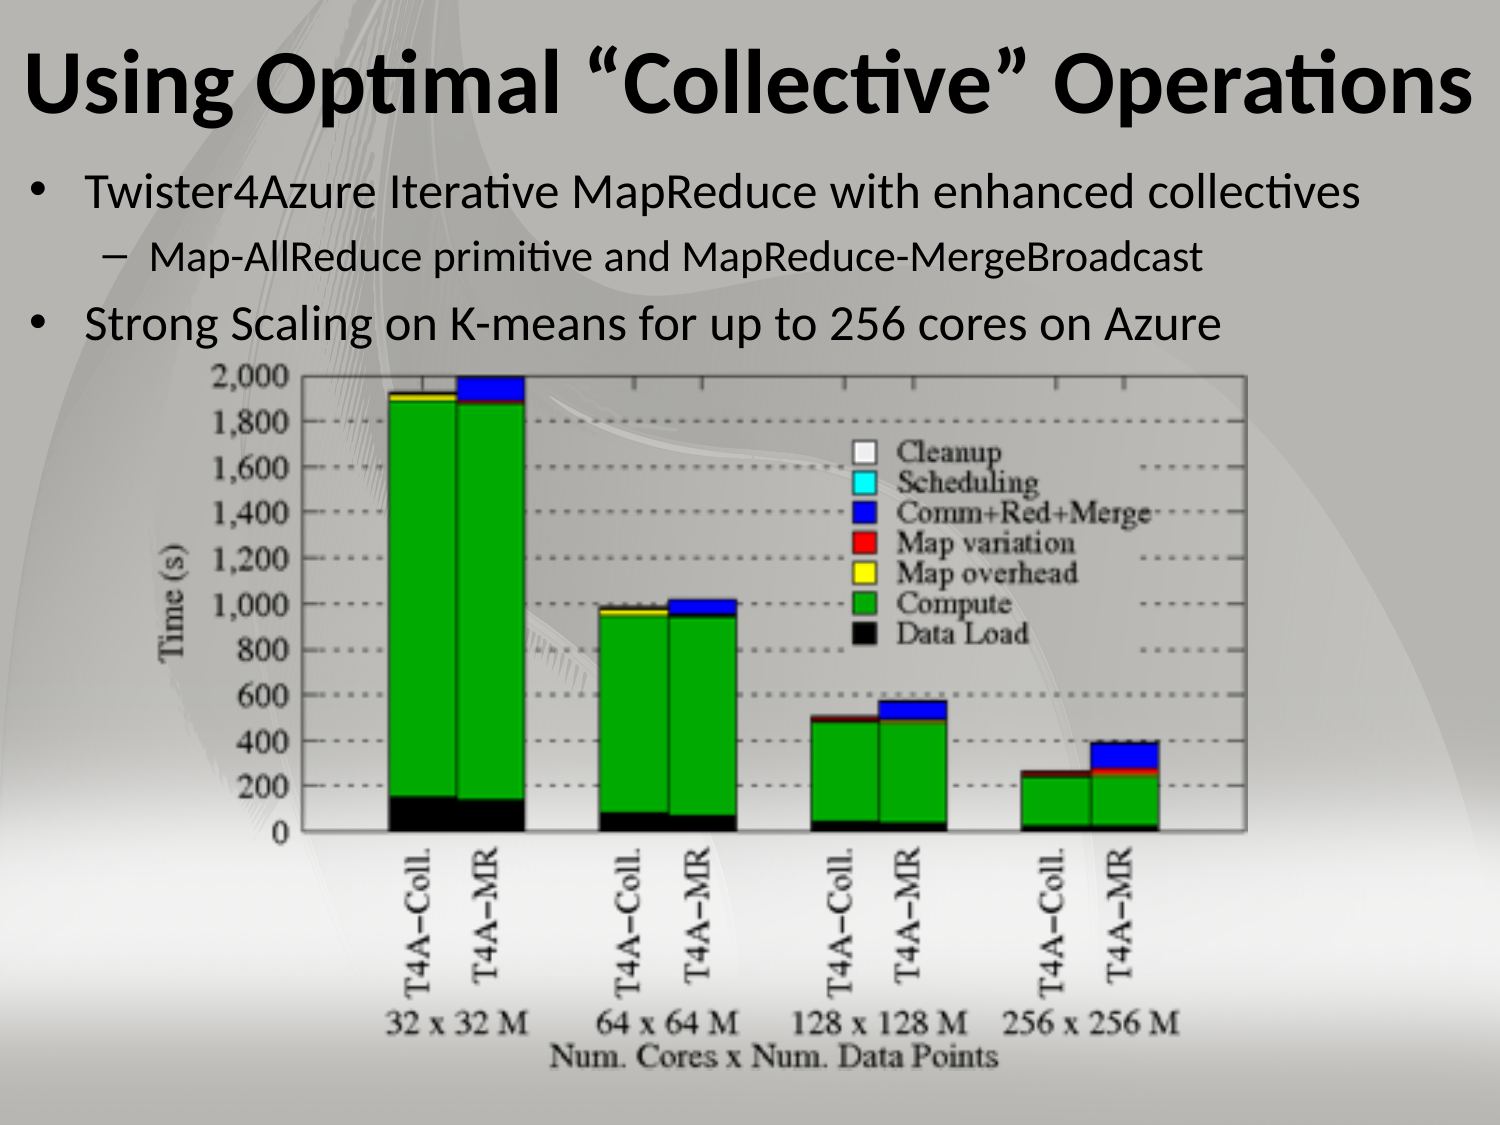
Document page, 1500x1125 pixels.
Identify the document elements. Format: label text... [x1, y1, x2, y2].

list Twister4Azure Iterative MapReduce with enhanced collectives Map-AllReduce primitive and MapReduce-MergeBroadcast Strong Scaling on K-means for up to 256 cores on Azure [14, 149, 1500, 363]
picture [0, 150, 1500, 1125]
title Using Optimal “Collective” Operations [0, 3, 1500, 150]
